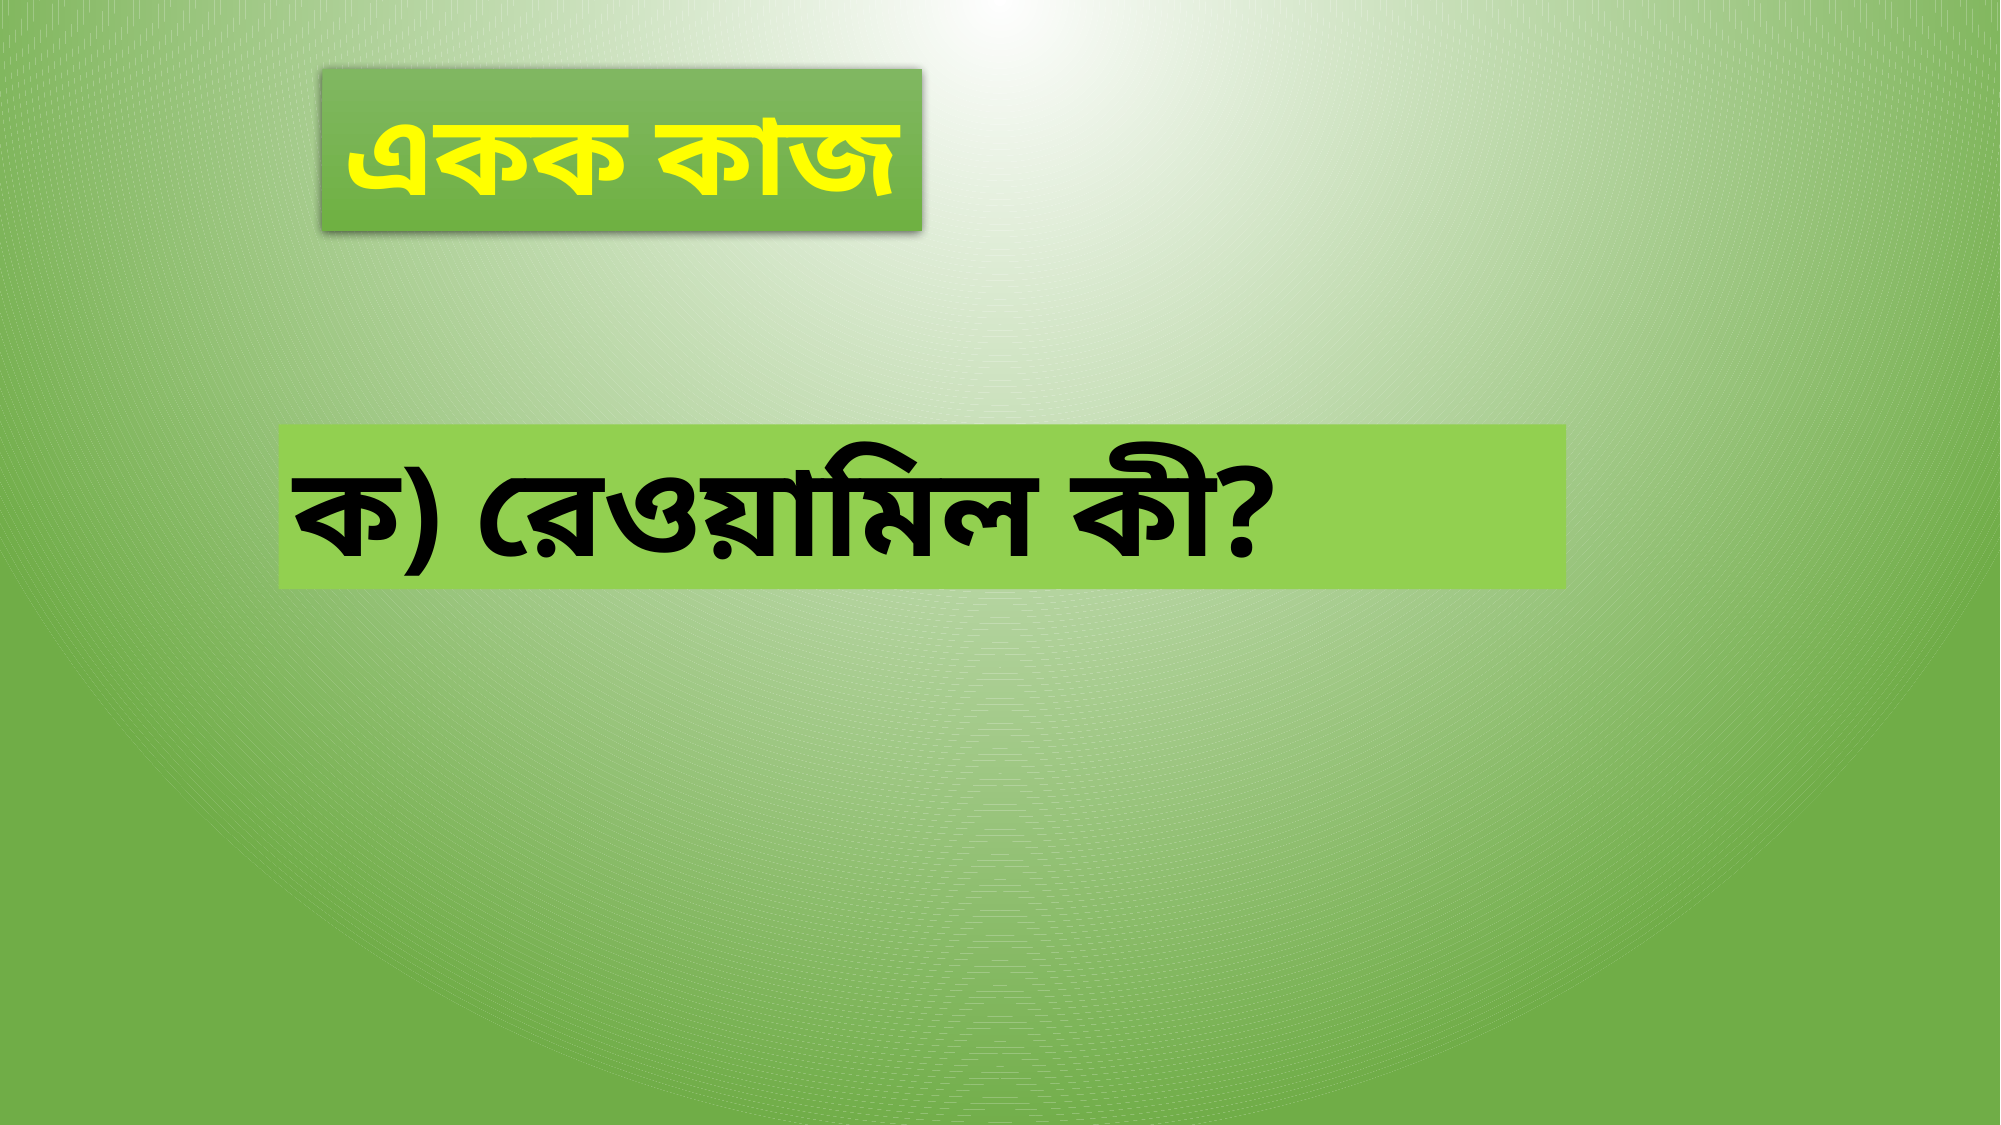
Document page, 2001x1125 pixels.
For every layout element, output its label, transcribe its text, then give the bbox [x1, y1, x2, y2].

text_box ক) রেওয়ামিল কী? [278, 424, 1567, 590]
text_box একক কাজ [322, 68, 923, 232]
